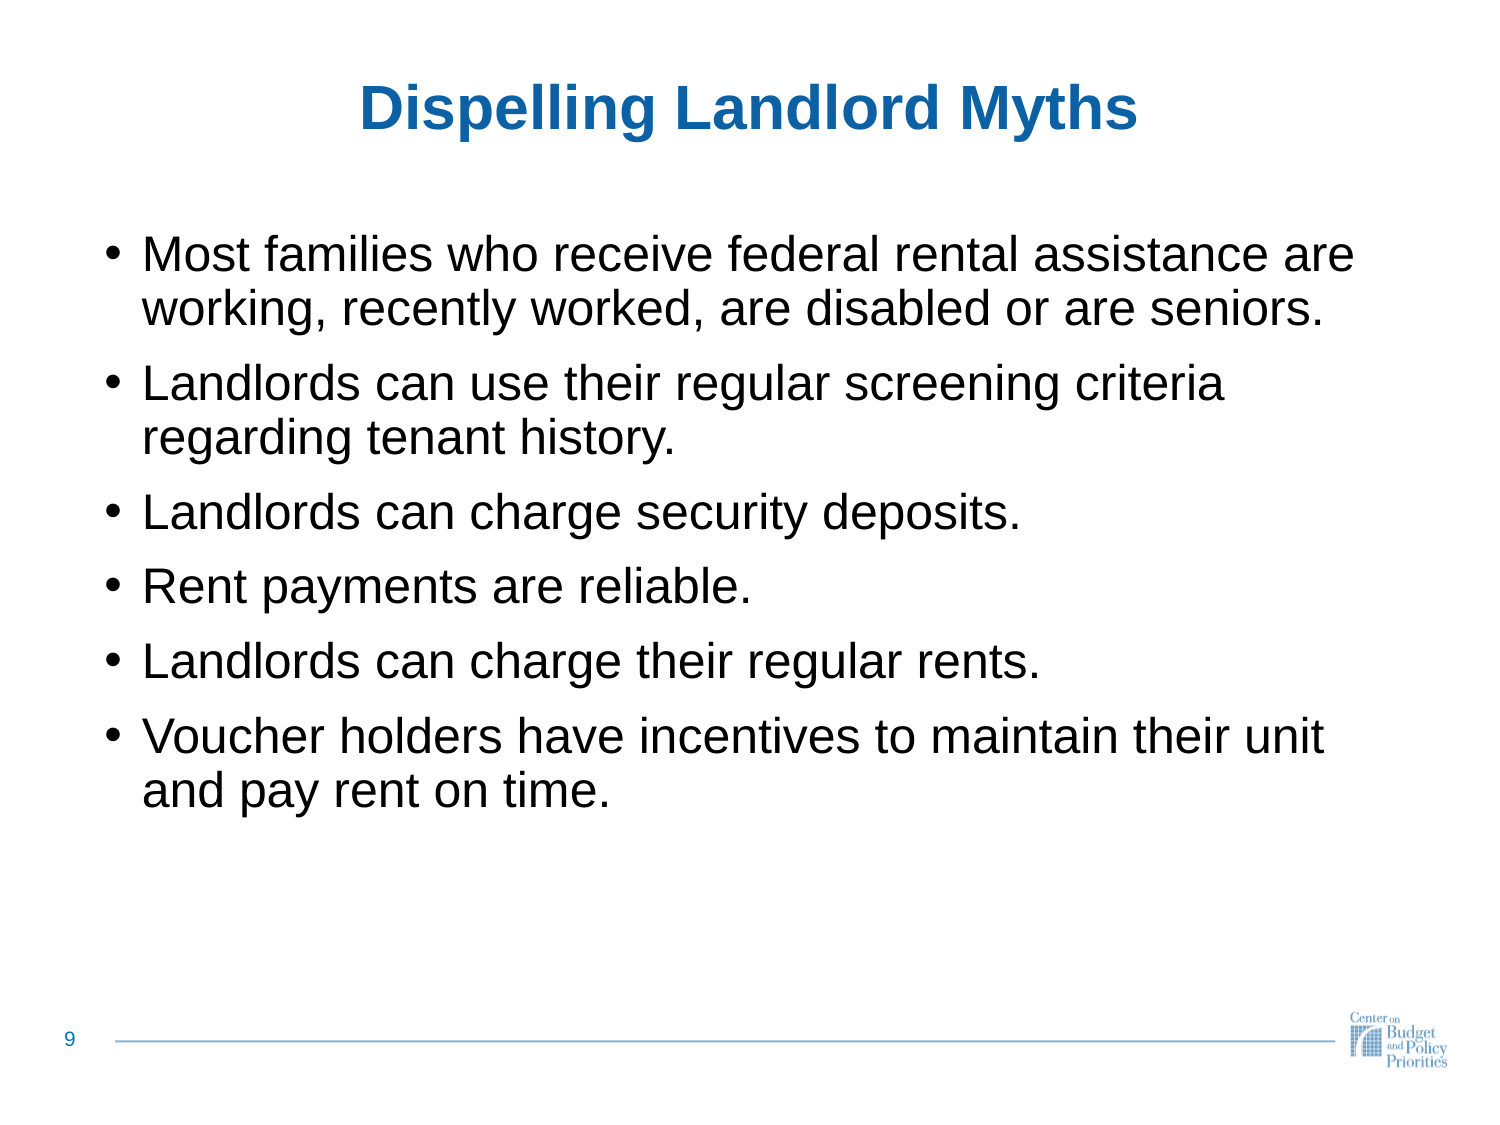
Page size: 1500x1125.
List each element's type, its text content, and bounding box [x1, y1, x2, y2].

picture [0, 993, 1500, 1121]
title Dispelling Landlord Myths [103, 59, 1397, 278]
list Most families who receive federal rental assistance are working, recently worked, are disabled or are seniors. Landlords can use their regular screening criteria regarding tenant history. Landlords can charge security deposits. Rent payments are reliable. Landlords can charge their regular rents. Voucher holders have incentives to maintain their unit and pay rent on time. [89, 220, 1384, 935]
slide_number 8 [64, 1025, 116, 1070]
